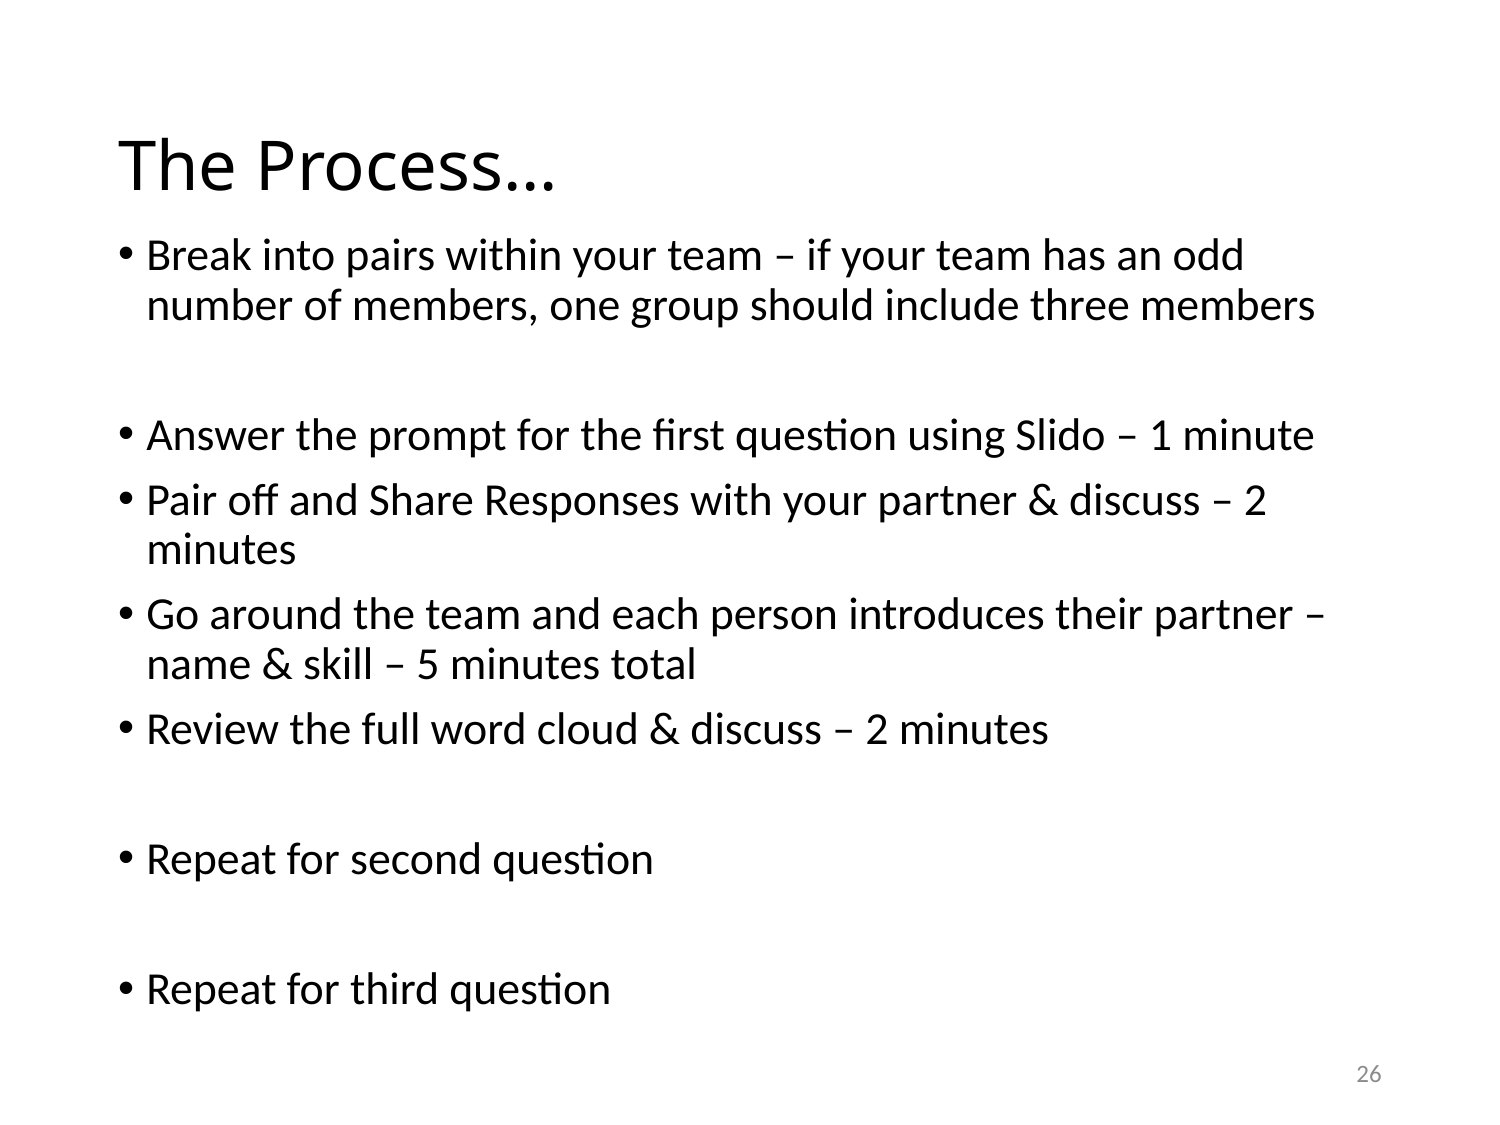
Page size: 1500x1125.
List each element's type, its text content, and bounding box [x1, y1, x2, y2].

title The Process… [103, 59, 1397, 223]
slide_number 26 [1059, 1042, 1397, 1103]
list Break into pairs within your team – if your team has an odd number of members, one group should include three members Answer the prompt for the first question using Slido – 1 minute Pair off and Share Responses with your partner & discuss – 2 minutes Go around the team and each person introduces their partner – name & skill – 5 minutes total Review the full word cloud & discuss – 2 minutes Repeat for second question Repeat for third question [103, 223, 1397, 1088]
